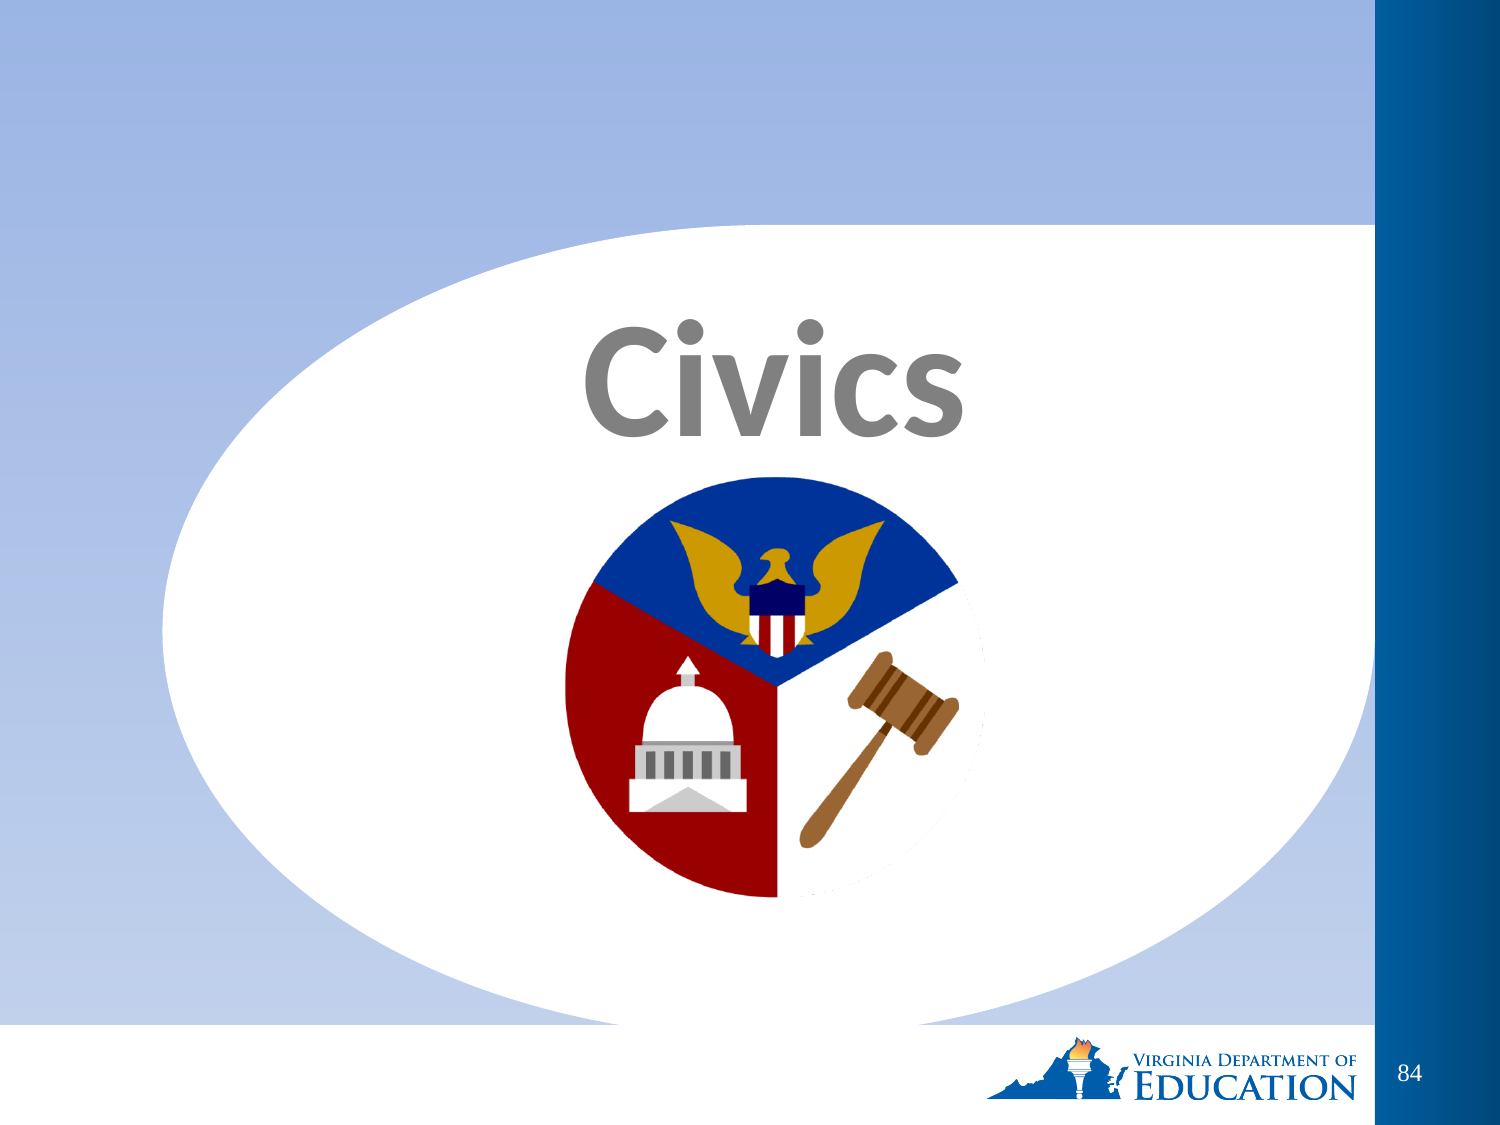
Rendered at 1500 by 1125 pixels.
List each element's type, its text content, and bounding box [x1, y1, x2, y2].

slide_number 84 [1374, 1042, 1438, 1100]
picture [537, 449, 1013, 926]
title Civics [262, 262, 1288, 475]
picture [987, 1037, 1357, 1100]
